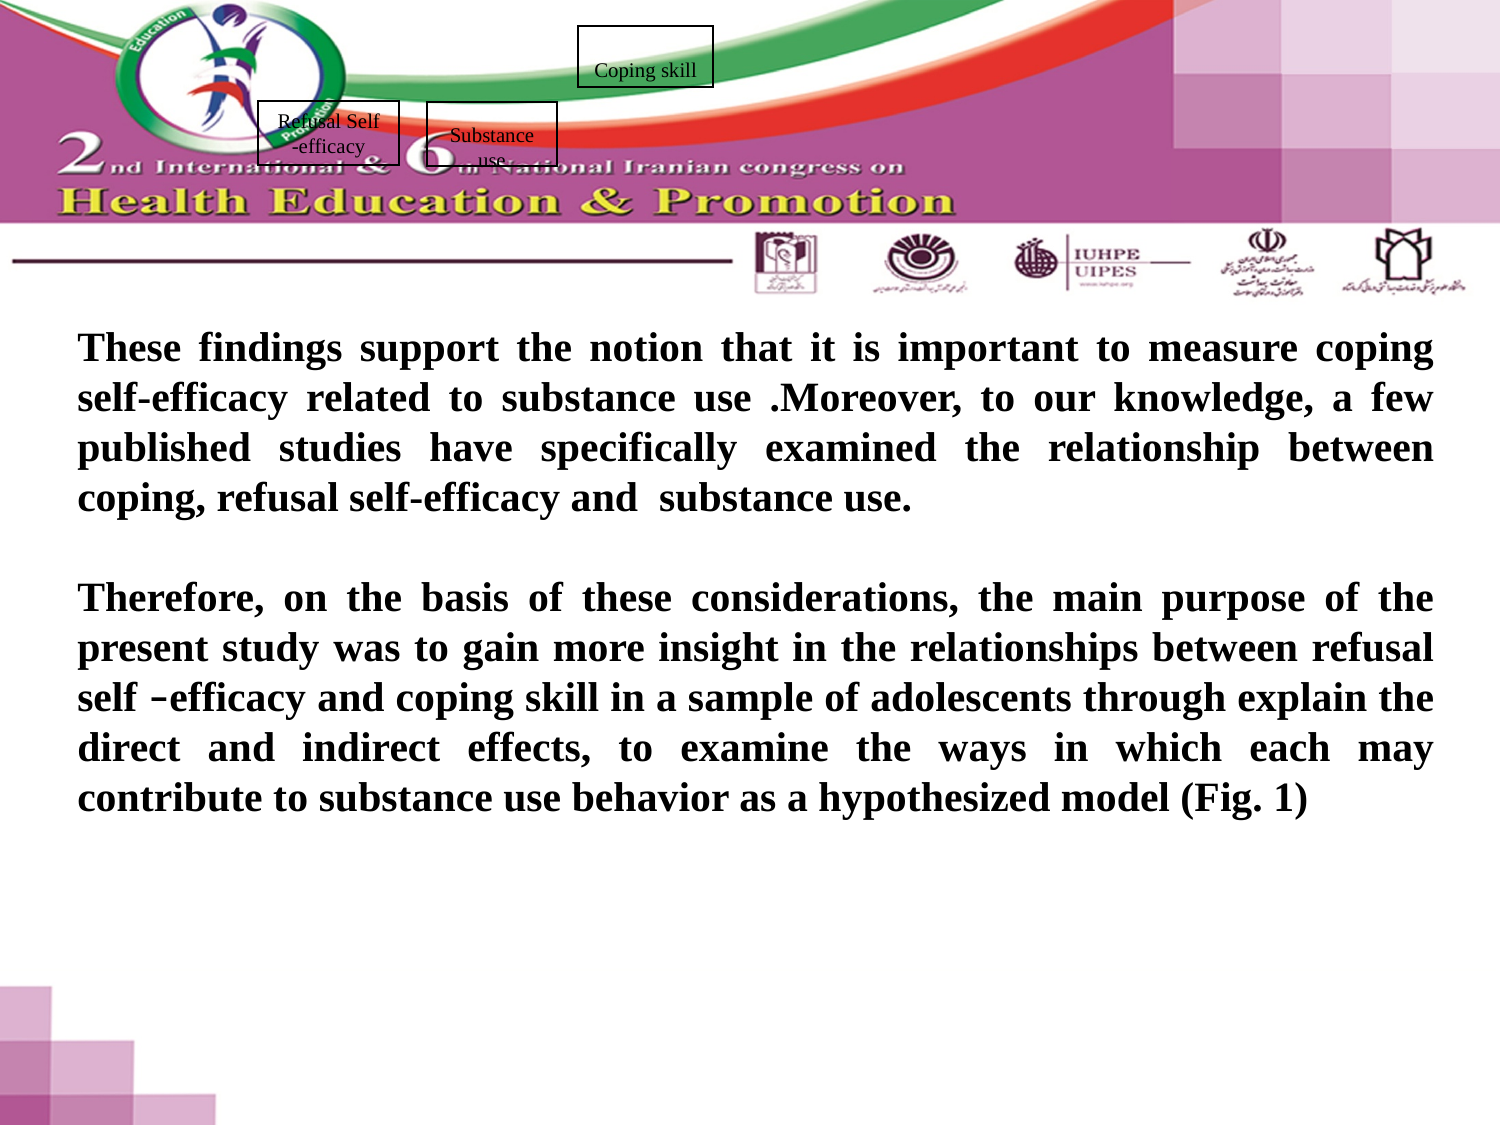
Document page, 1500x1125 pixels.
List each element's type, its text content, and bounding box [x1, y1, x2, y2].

text_box Refusal Self -efficacy [258, 101, 400, 165]
picture [0, 0, 1500, 1125]
text_box These findings support the notion that it is important to measure coping self-efficacy related to substance use .Moreover, to our knowledge, a few published studies have specifically examined the relationship between coping, refusal self-efficacy and substance use. Therefore, on the basis of these considerations, the main purpose of the present study was to gain more insight in the relationships between refusal self –efficacy and coping skill in a sample of adolescents through explain the direct and indirect effects, to examine the ways in which each may contribute to substance use behavior as a hypothesized model (Fig. 1) [62, 312, 1450, 878]
text_box Substance use [426, 102, 558, 167]
text_box Coping skill [577, 26, 684, 88]
text_box [684, 10, 865, 99]
text_box [684, 100, 865, 190]
